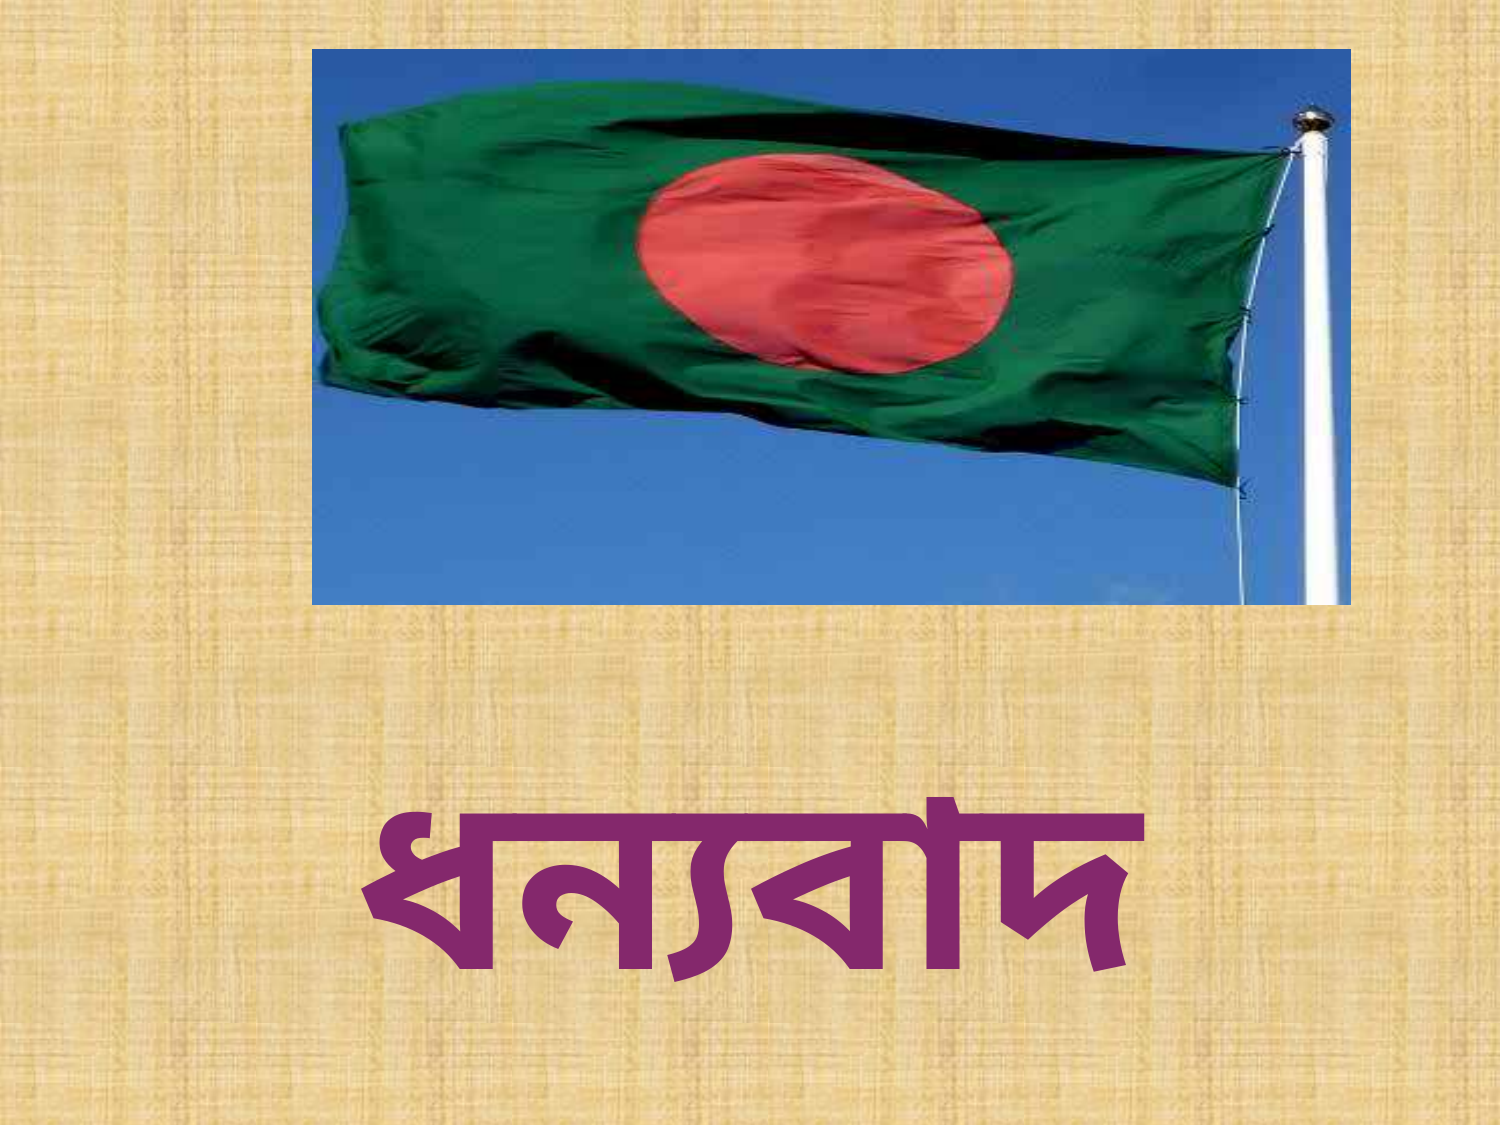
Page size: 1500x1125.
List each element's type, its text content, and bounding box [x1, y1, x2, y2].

picture [0, 0, 1500, 1125]
text_box ধন্যবাদ [217, 712, 1282, 1028]
